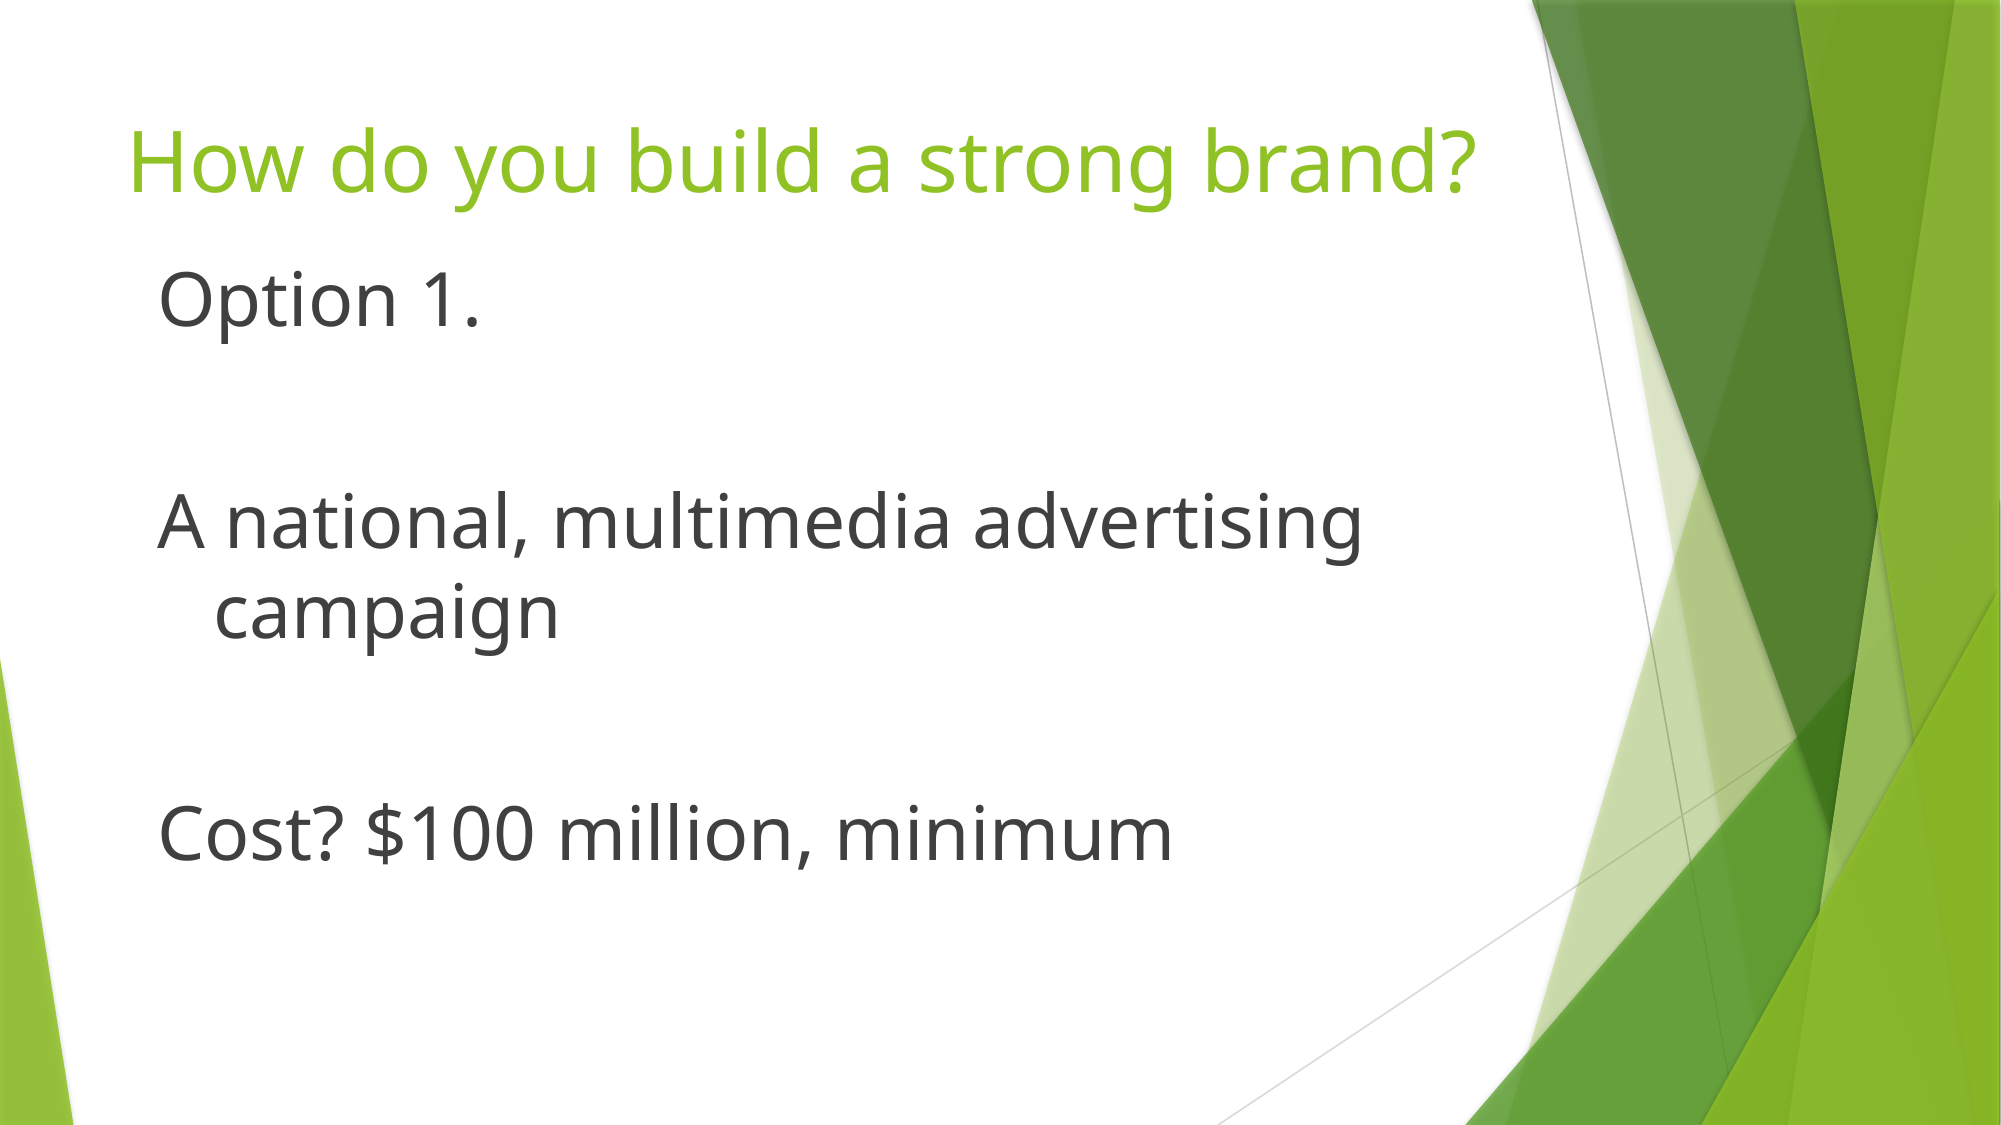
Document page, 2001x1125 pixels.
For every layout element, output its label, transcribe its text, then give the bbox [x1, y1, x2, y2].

title How do you build a strong brand? [111, 99, 1522, 317]
list Option 1. A national, multimedia advertising campaign Cost? $100 million, minimum [142, 244, 1697, 1040]
